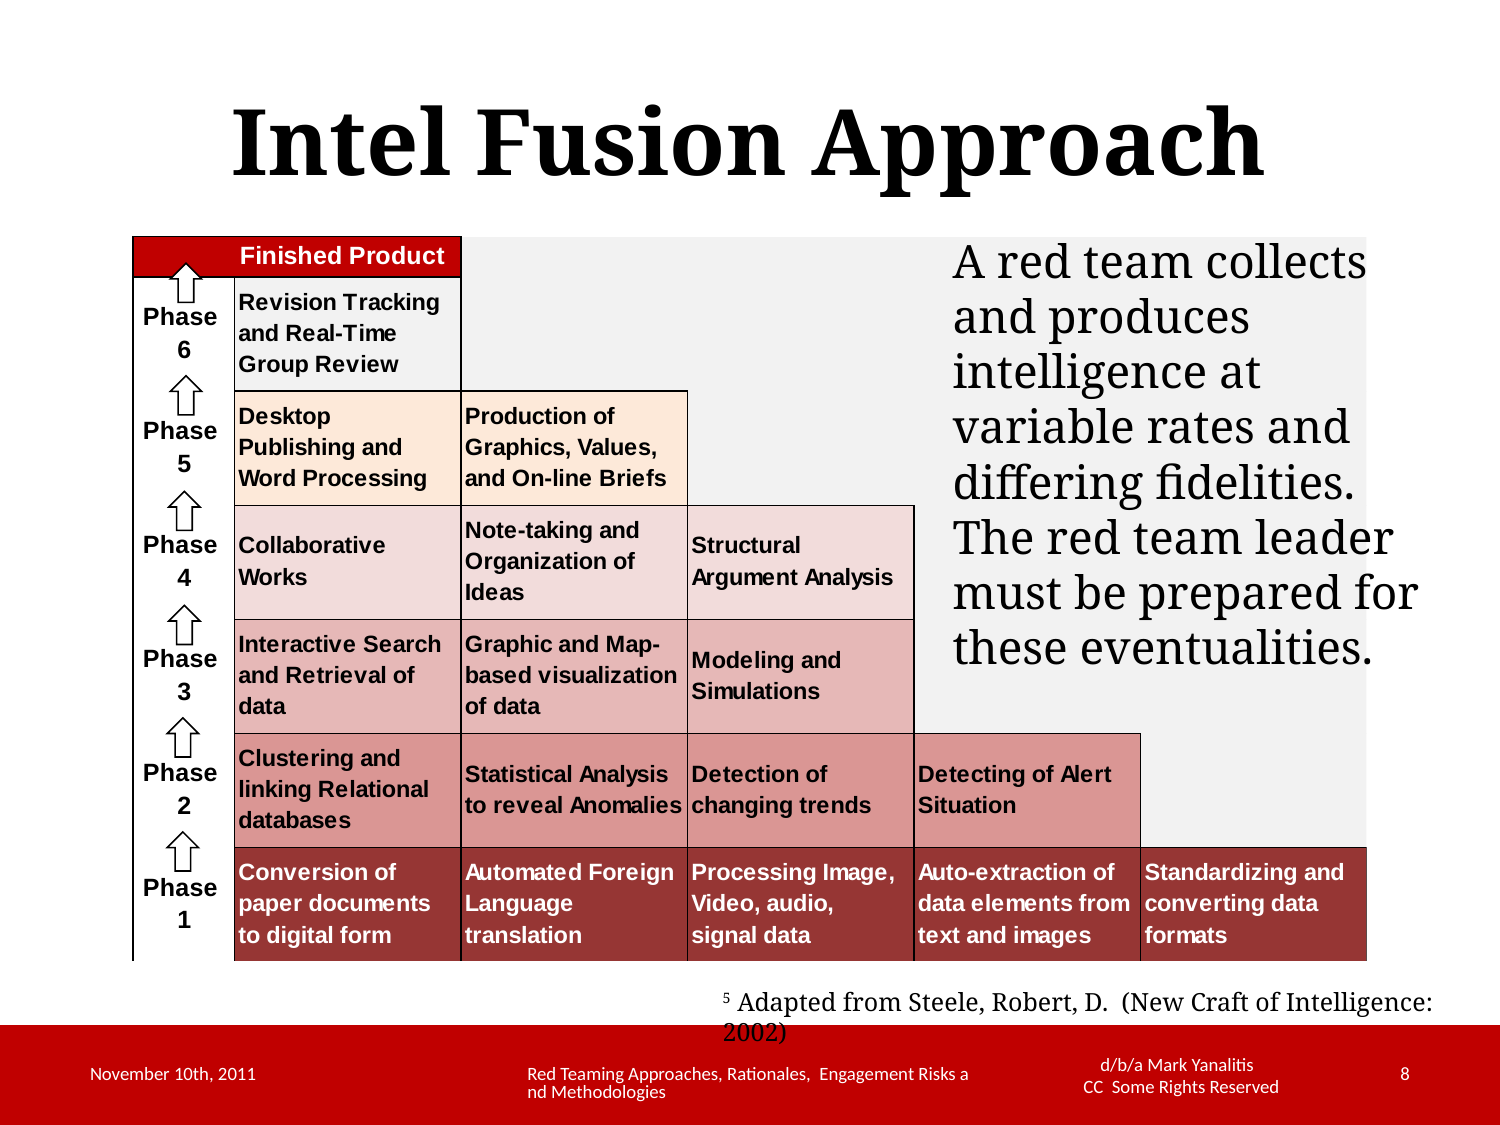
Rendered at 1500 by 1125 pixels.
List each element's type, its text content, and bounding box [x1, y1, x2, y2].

list A red team collects and produces intelligence at variable rates and differing fidelities. The red team leader must be prepared for these eventualities. [937, 224, 1438, 725]
text_box 5 Adapted from Steele, Robert, D. (New Craft of Intelligence: 2002) [708, 978, 1500, 1054]
footer Red Teaming Approaches, Rationales, Engagement Risks and Methodologies [512, 1042, 988, 1103]
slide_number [75, 1042, 438, 1103]
picture [131, 235, 1369, 963]
title Intel Fusion Approach [75, 45, 1425, 233]
slide_number 8 [1362, 1054, 1425, 1103]
